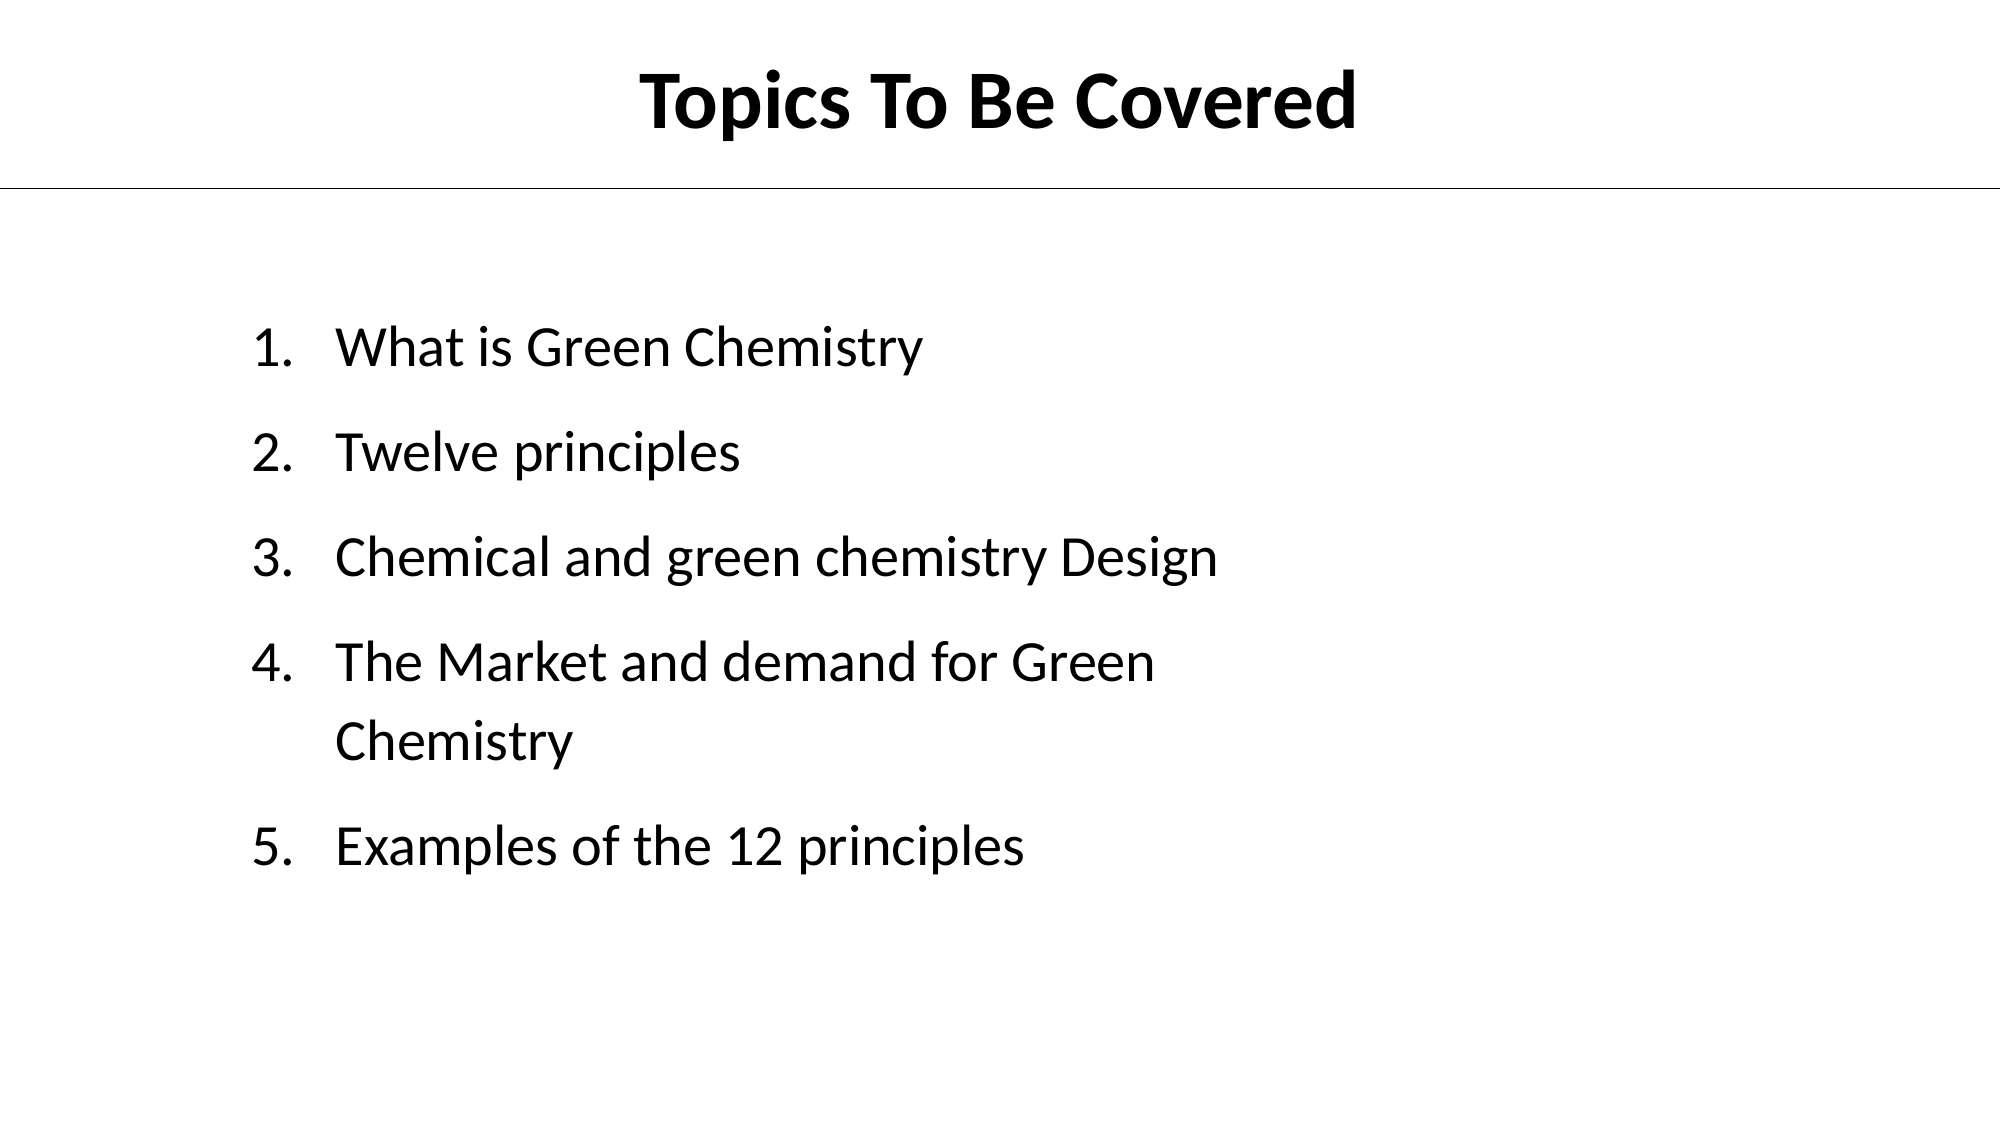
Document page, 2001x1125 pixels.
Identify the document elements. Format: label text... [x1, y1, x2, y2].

text_box What is Green Chemistry Twelve principles Chemical and green chemistry Design The Market and demand for Green Chemistry Examples of the 12 principles [236, 291, 1390, 990]
text_box Topics To Be Covered [624, 38, 1375, 153]
